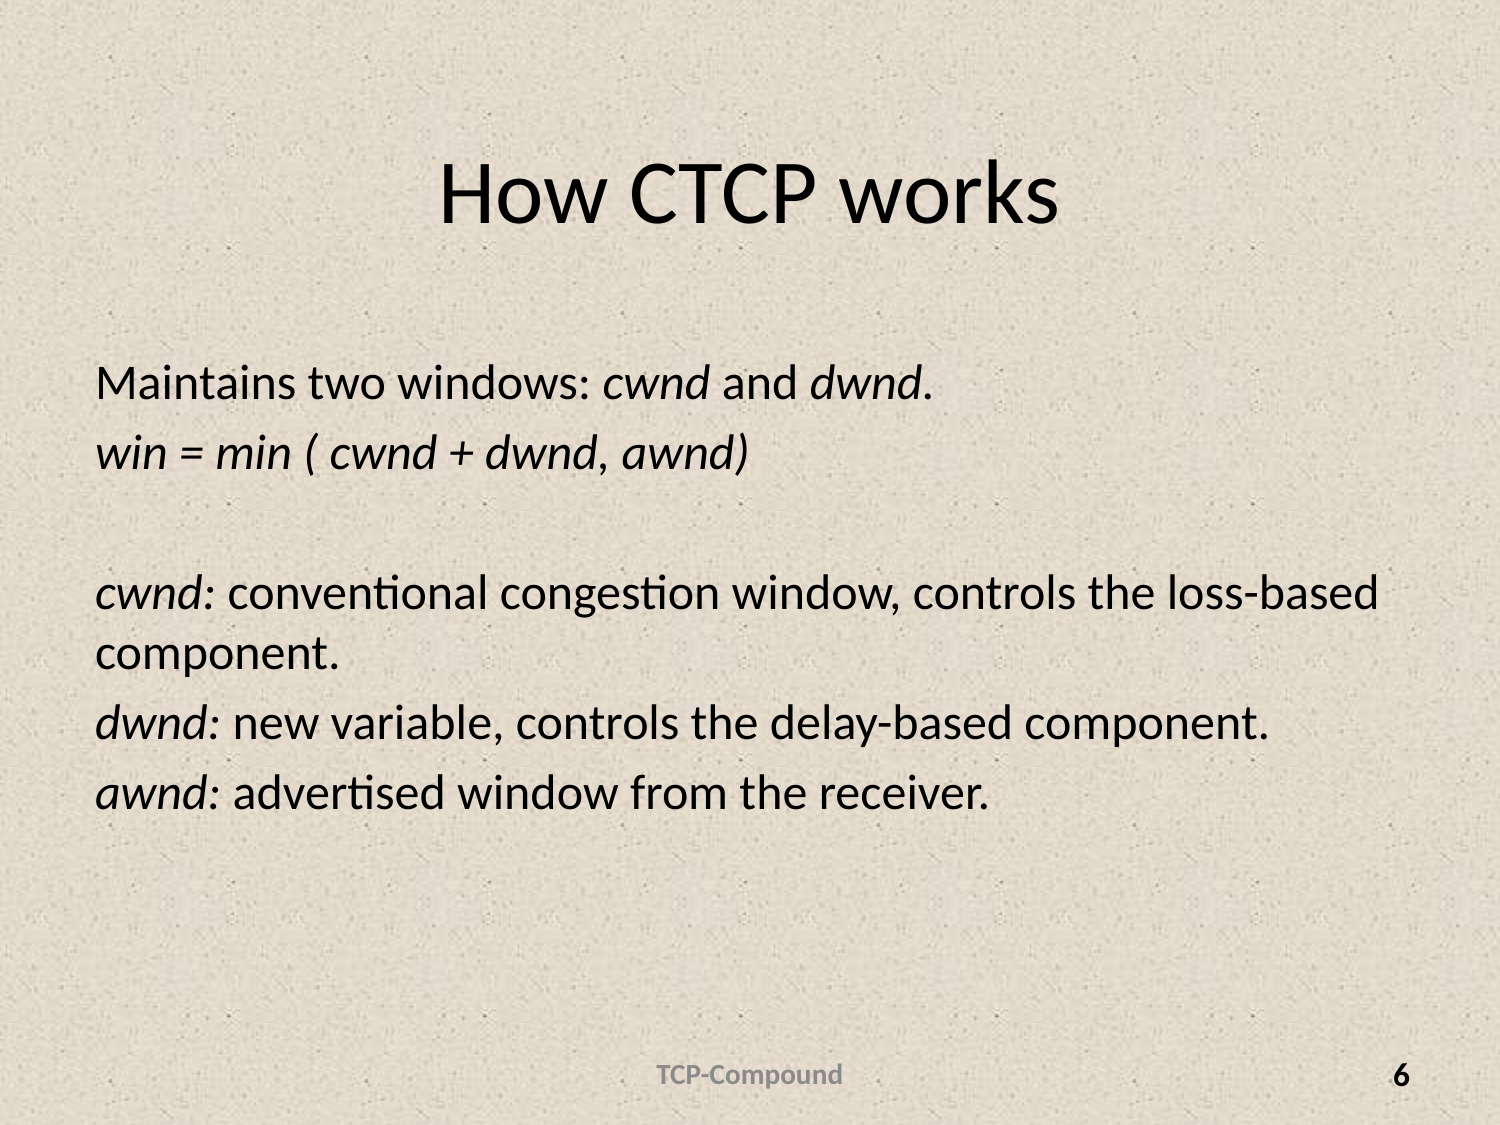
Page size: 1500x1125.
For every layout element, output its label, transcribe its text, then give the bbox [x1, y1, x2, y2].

picture [0, 0, 1500, 1125]
footer TCP-Compound [512, 1042, 988, 1103]
subtitle Maintains two windows: cwnd and dwnd. win = min ( cwnd + dwnd, awnd) cwnd: conventional congestion window, controls the loss-based component. dwnd: new variable, controls the delay-based component. awnd: advertised window from the receiver. [79, 341, 1500, 1025]
slide_number 6 [1074, 1042, 1425, 1103]
title How CTCP works [112, 66, 1388, 308]
